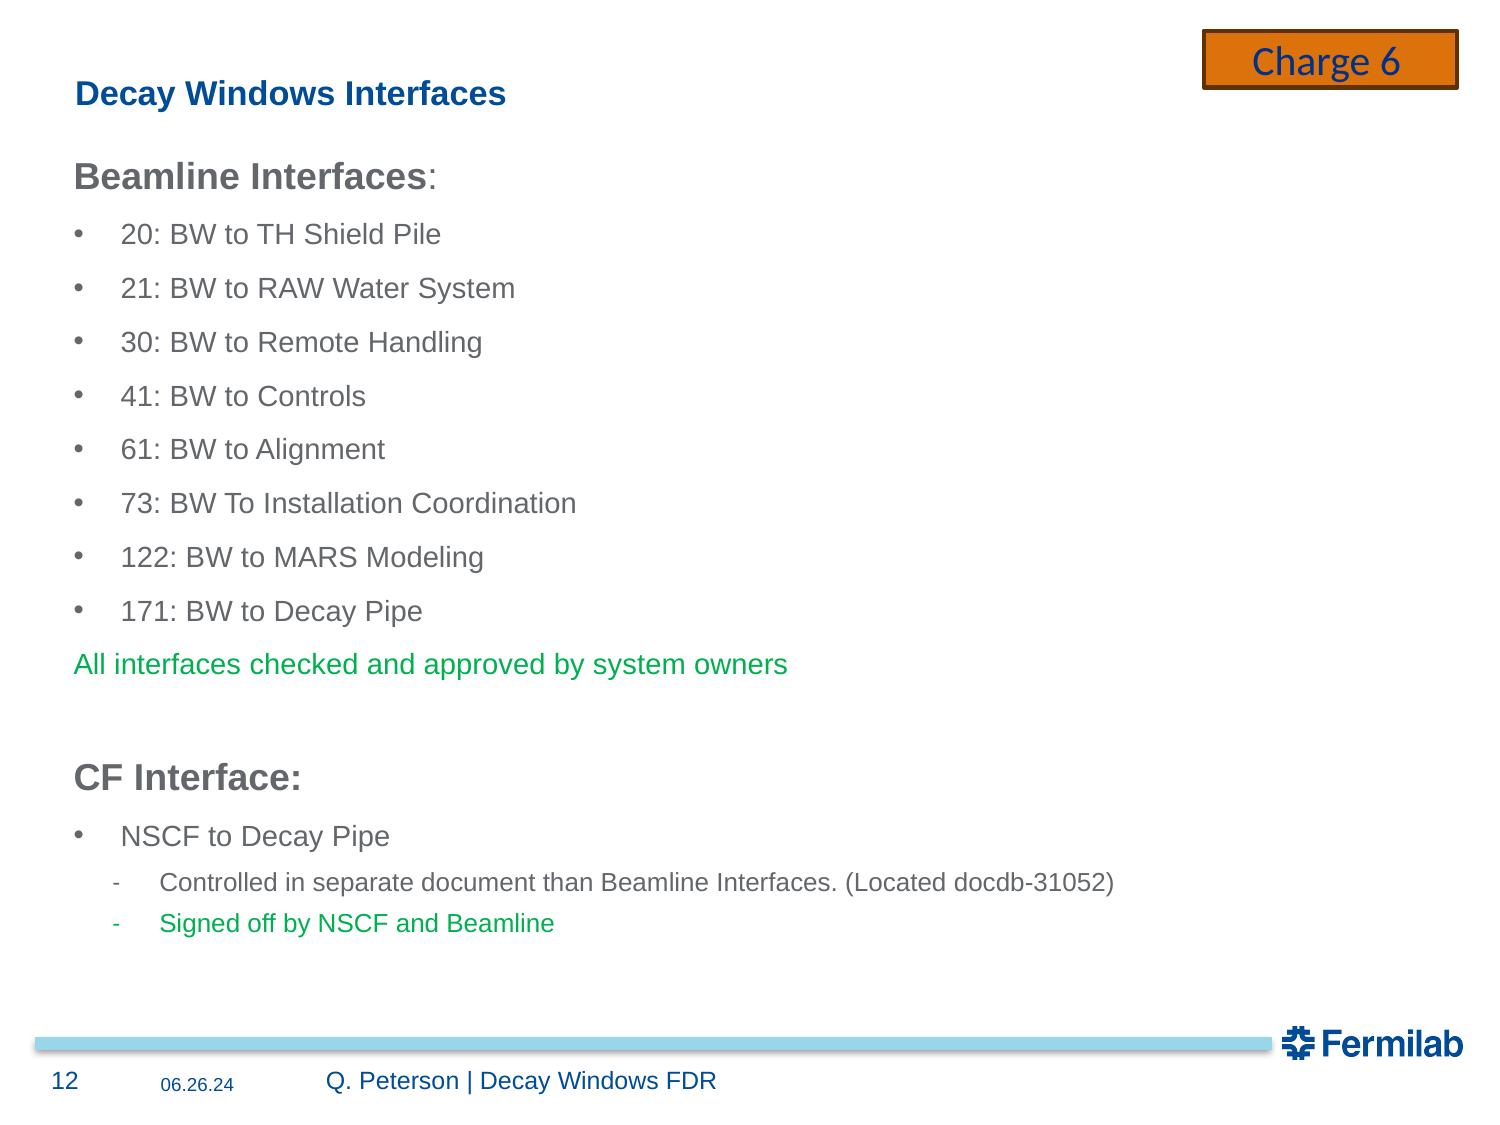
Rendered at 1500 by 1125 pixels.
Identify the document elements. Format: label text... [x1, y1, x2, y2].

picture [1282, 1026, 1463, 1060]
footer Q. Peterson | Decay Windows FDR [325, 1064, 1226, 1096]
slide_number 12 [51, 1064, 138, 1096]
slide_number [160, 1064, 286, 1096]
text_box Charge 6 [1237, 26, 1436, 92]
text_box [1436, 29, 1459, 90]
list Beamline Interfaces: 20: BW to TH Shield Pile 21: BW to RAW Water System 30: BW to Remote Handling 41: BW to Controls 61: BW to Alignment 73: BW To Installation Coordination 122: BW to MARS Modeling 171: BW to Decay Pipe All interfaces checked and approved by system owners CF Interface: NSCF to Decay Pipe Controlled in separate document than Beamline Interfaces. (Located docdb-31052) Signed off by NSCF and Beamline [73, 144, 1434, 940]
text_box [1202, 29, 1237, 90]
title Decay Windows Interfaces [75, 70, 1436, 165]
